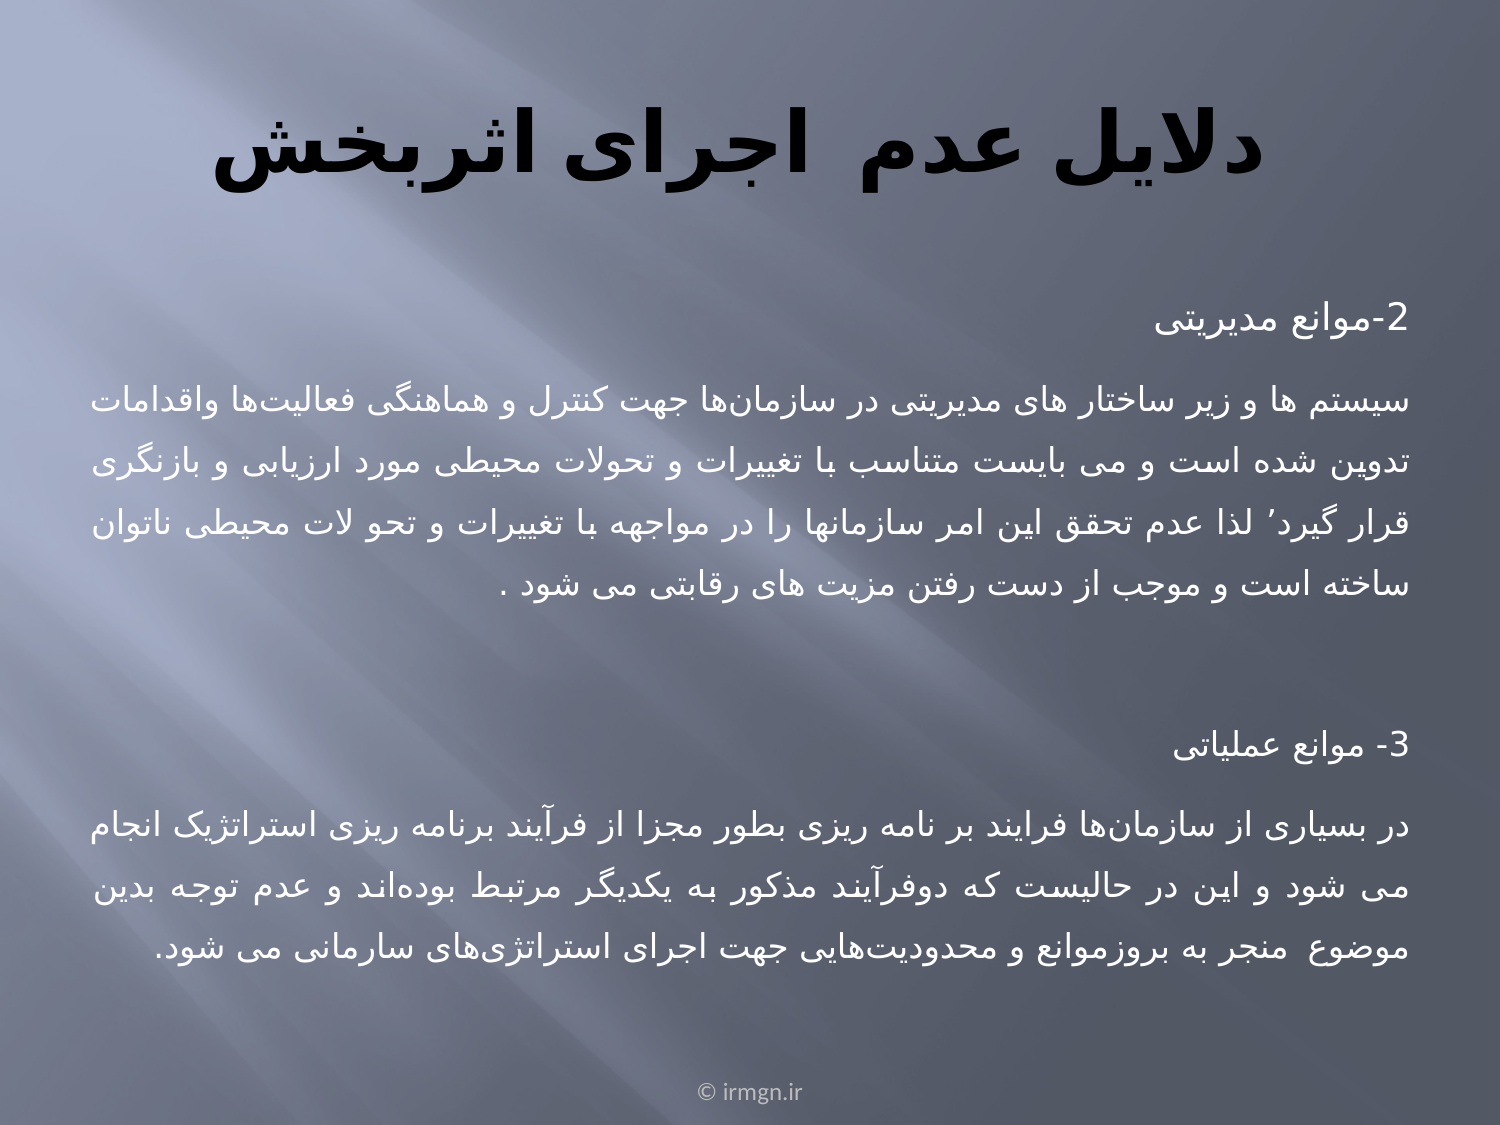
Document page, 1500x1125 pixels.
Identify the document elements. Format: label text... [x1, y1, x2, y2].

list 2-موانع مدیریتی سیستم ها و زیر ساختار های مدیریتی در سازمان‌ها جهت کنترل و هماهنگی فعالیت‌ها واقدامات تدوین شده است و می بایست متناسب با تغییرات و تحولات محیطی مورد ارزیابی و بازنگری قرار گیرد٬ لذا عدم تحقق این امر سازمانها را در مواجهه با تغییرات و تحو لات محیطی ناتوان ساخته است و موجب از دست رفتن مزیت های رقابتی می شود . 3- موانع عملیاتی در بسیاری از سازمان‌ها فرایند بر نامه ریزی بطور مجزا از فرآیند برنامه ریزی استراتژیک انجام می شود و این در حالیست که دوفرآیند مذکور به یکدیگر مرتبط بوده‌اند و عدم توجه بدین موضوع منجر به بروزموانع و محدودیت‌هایی جهت اجرای استراتژی‌های سارمانی می شود. [75, 262, 1425, 1035]
footer © irmgn.ir [512, 1052, 988, 1113]
title دلایل عدم اجرای اثربخش [75, 45, 1425, 233]
